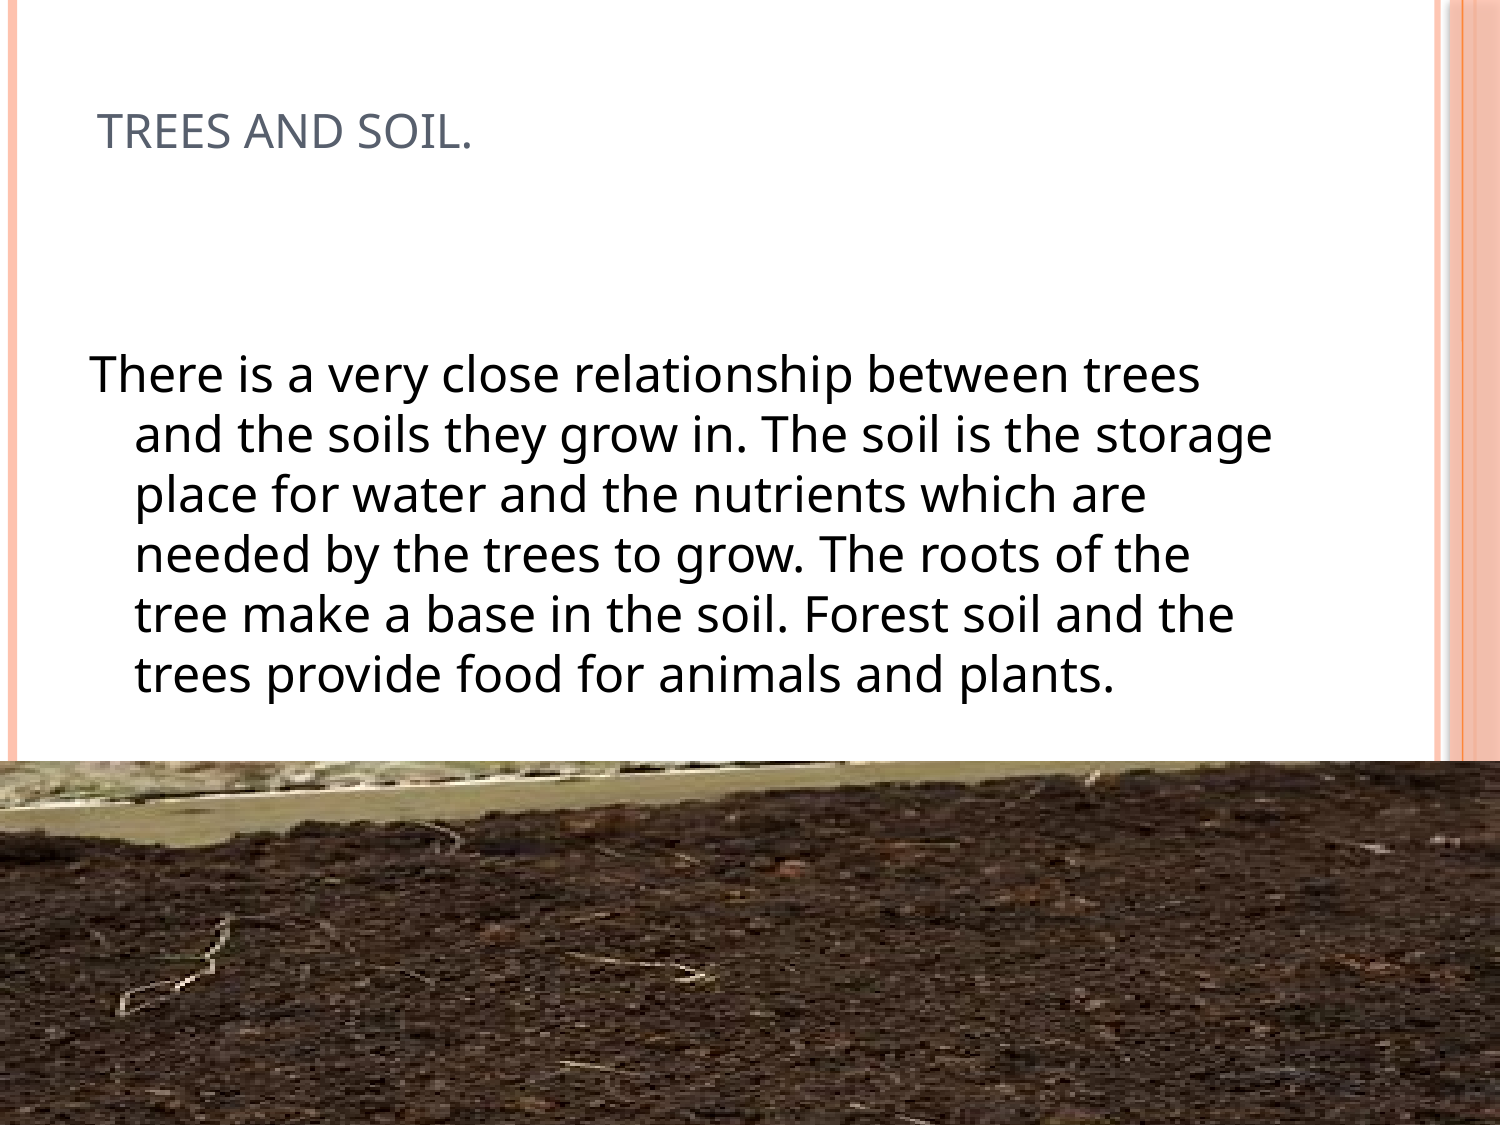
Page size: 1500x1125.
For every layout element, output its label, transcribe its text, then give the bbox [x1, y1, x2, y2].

list There is a very close relationship between trees and the soils they grow in. The soil is the storage place for water and the nutrients which are needed by the trees to grow. The roots of the tree make a base in the soil. Forest soil and the trees provide food for animals and plants. [75, 262, 1300, 758]
title trees and soil. [82, 35, 1307, 223]
picture [0, 761, 1500, 1125]
